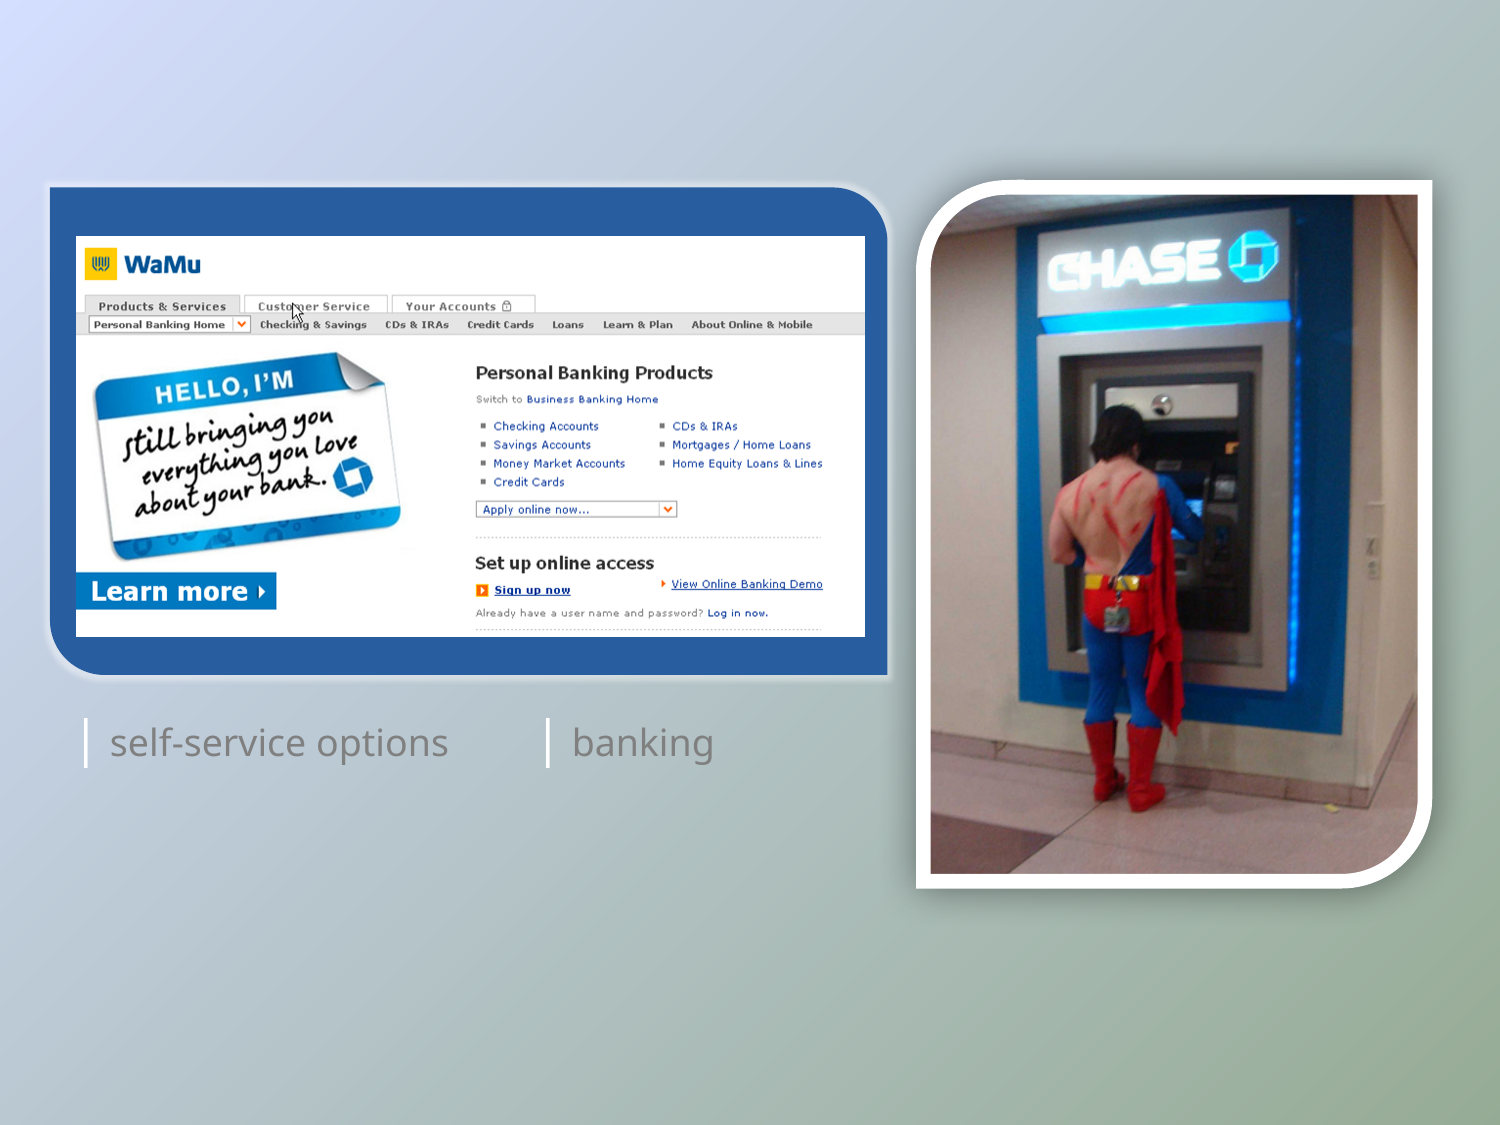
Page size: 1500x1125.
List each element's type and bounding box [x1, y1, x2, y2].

text_box [62, 698, 725, 776]
picture [74, 235, 867, 638]
picture [923, 187, 1426, 882]
text_box [47, 185, 890, 678]
